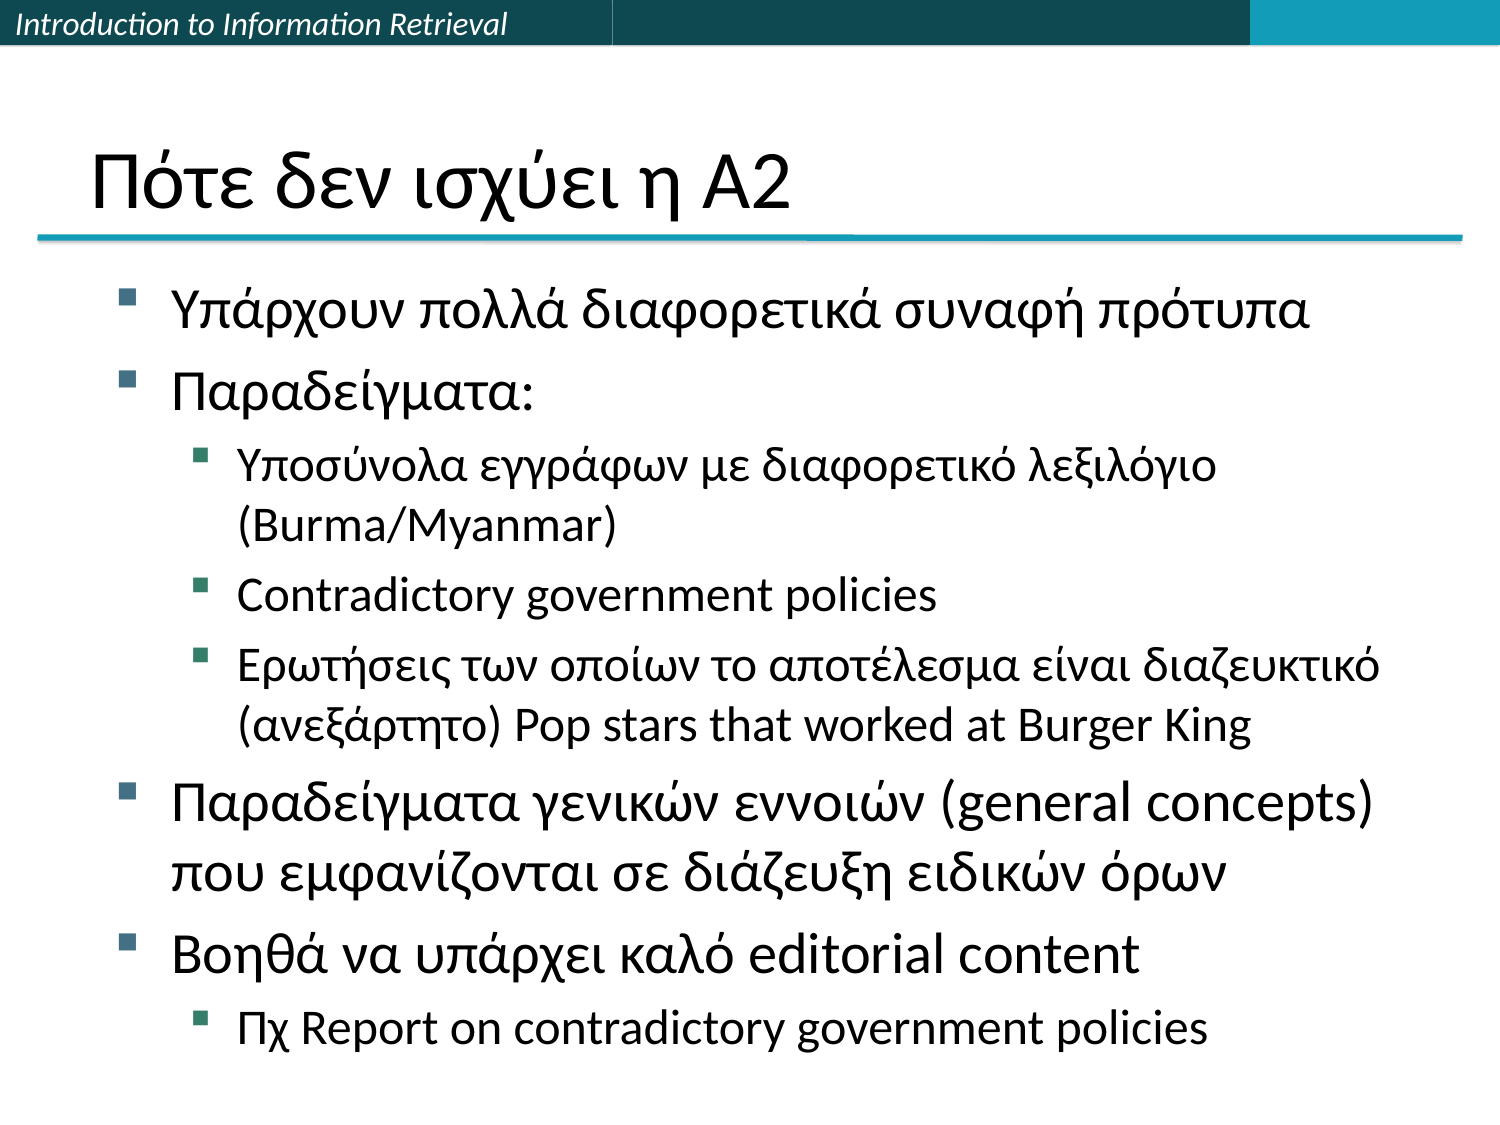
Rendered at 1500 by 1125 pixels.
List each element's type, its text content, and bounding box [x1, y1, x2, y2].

list Υπάρχουν πολλά διαφορετικά συναφή πρότυπα Παραδείγματα: Υποσύνολα εγγράφων με διαφορετικό λεξιλόγιο (Burma/Myanmar) Contradictory government policies Ερωτήσεις των οποίων το αποτέλεσμα είναι διαζευκτικό (ανεξάρτητο) Pop stars that worked at Burger King Παραδείγματα γενικών εννοιών (general concepts) που εμφανίζονται σε διάζευξη ειδικών όρων Βοηθά να υπάρχει καλό editorial content Πχ Report on contradictory government policies [99, 262, 1426, 1037]
title Πότε δεν ισχύει η A2 [74, 44, 1426, 233]
